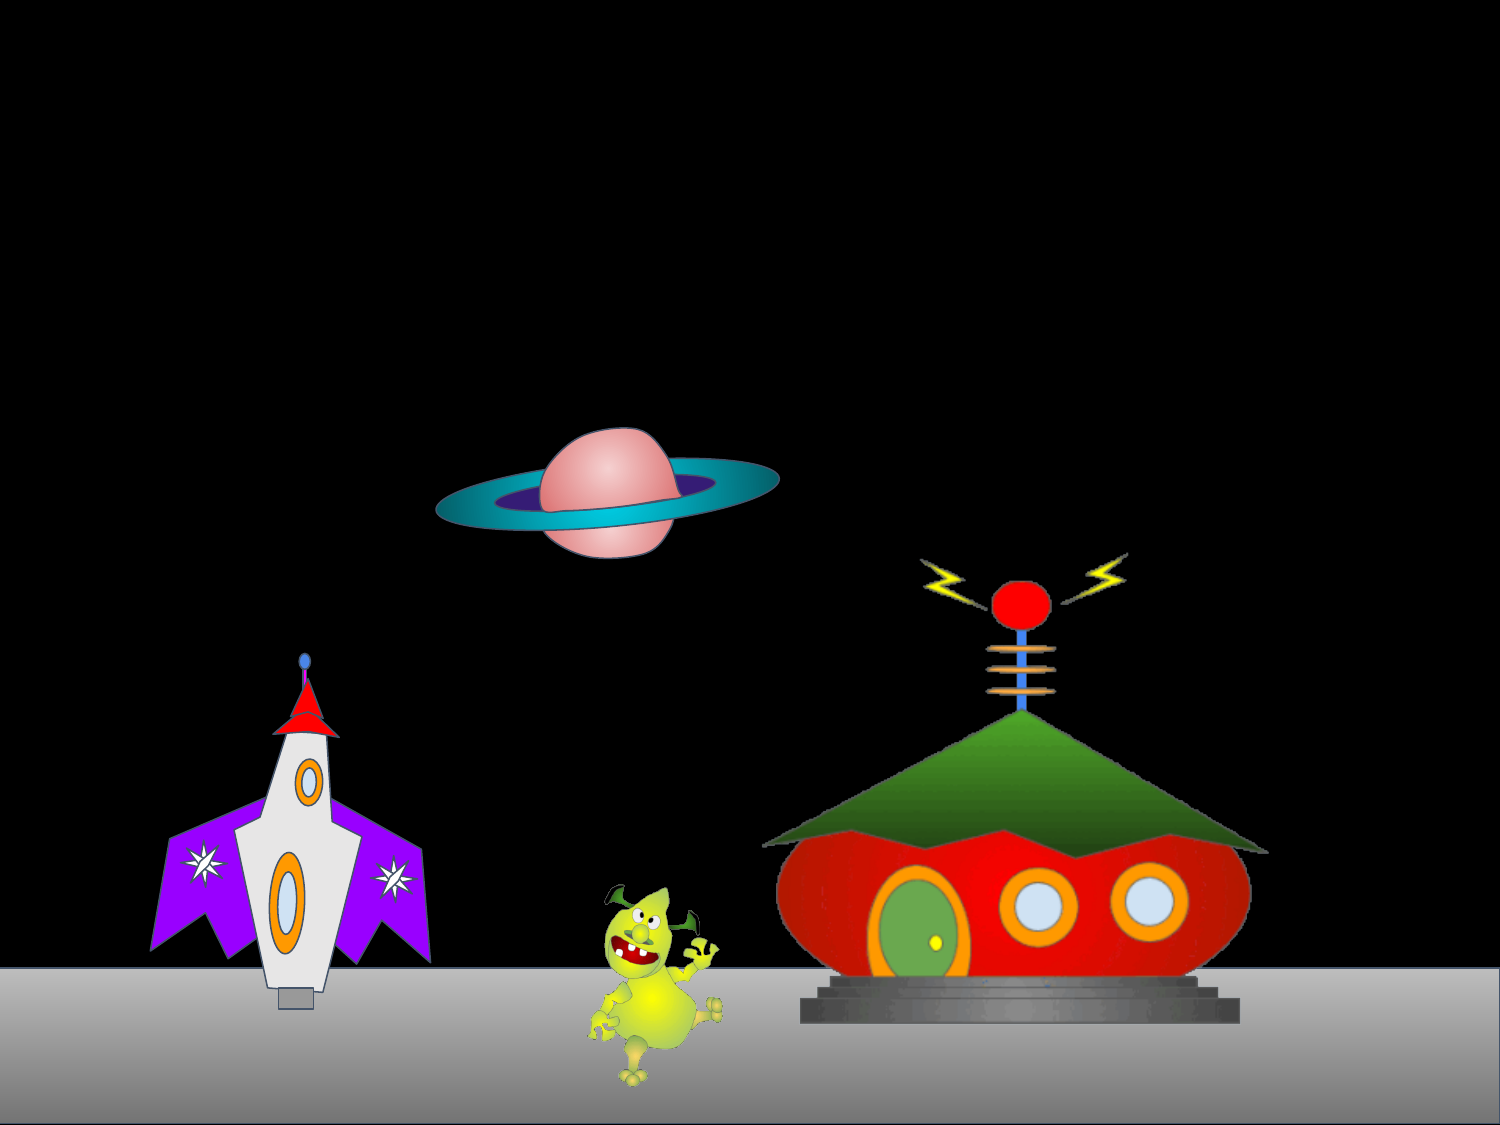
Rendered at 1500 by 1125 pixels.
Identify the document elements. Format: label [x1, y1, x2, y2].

text_box [0, 967, 1500, 1124]
text_box [151, 653, 440, 1010]
picture [749, 550, 1297, 1037]
picture [569, 879, 732, 1092]
text_box [435, 429, 780, 559]
